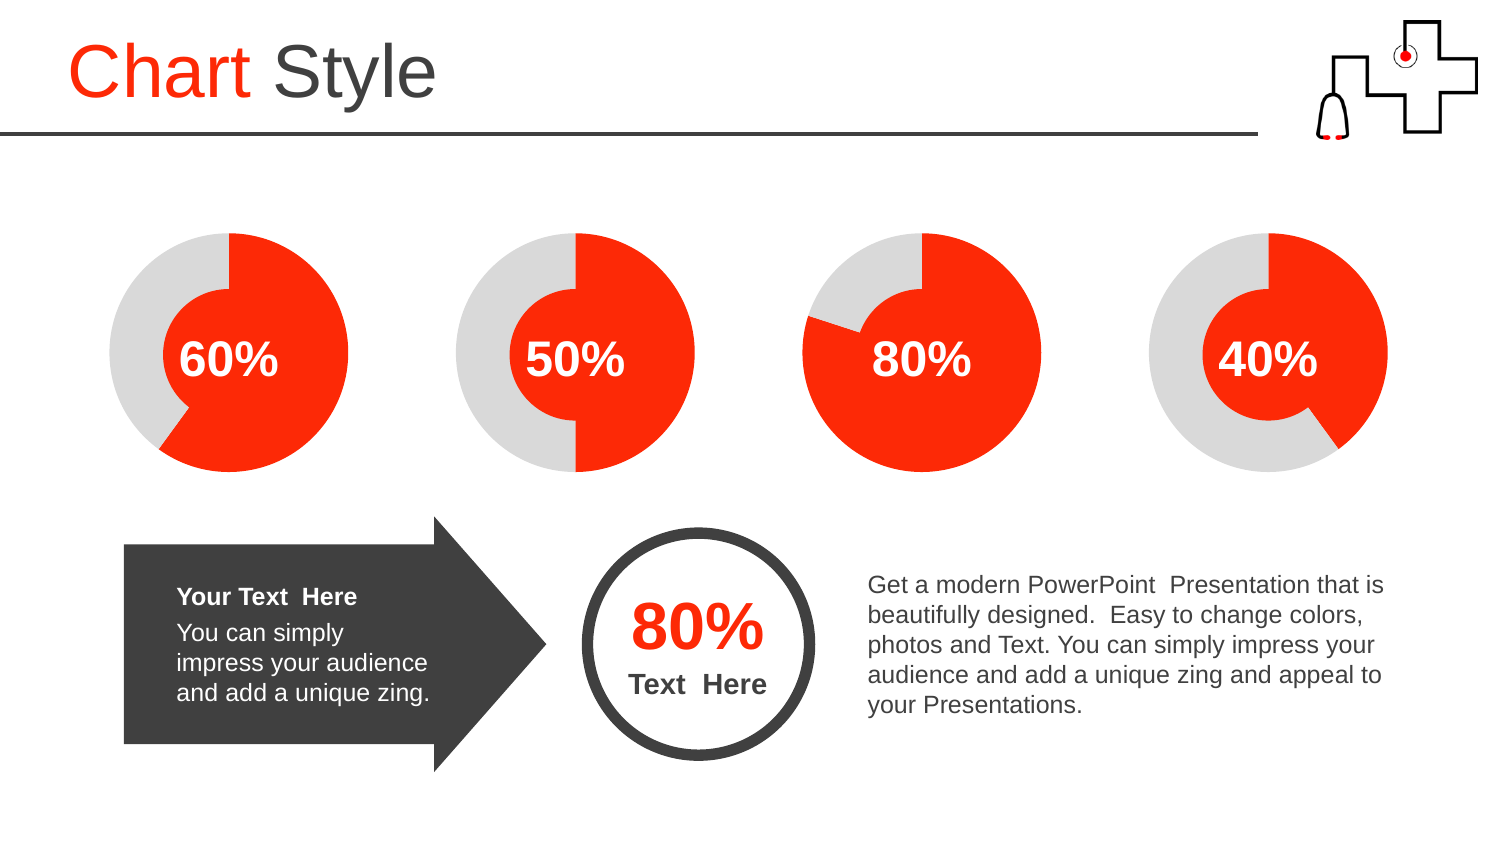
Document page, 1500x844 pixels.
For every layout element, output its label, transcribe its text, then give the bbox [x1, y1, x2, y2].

picture [1316, 20, 1478, 140]
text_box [161, 573, 454, 716]
chart [802, 232, 1042, 482]
text_box 80% [613, 575, 783, 658]
text_box Get a modern PowerPoint Presentation that is beautifully designed. Easy to change colors, photos and Text. You can simply impress your audience and add a unique zing and appeal to your Presentations. [852, 560, 1409, 726]
list Chart Style [53, 20, 1258, 115]
chart [455, 232, 695, 482]
text_box Text Here [609, 658, 787, 708]
text_box [121, 514, 548, 774]
chart [109, 232, 349, 482]
chart [1148, 232, 1389, 482]
text_box [579, 525, 818, 763]
